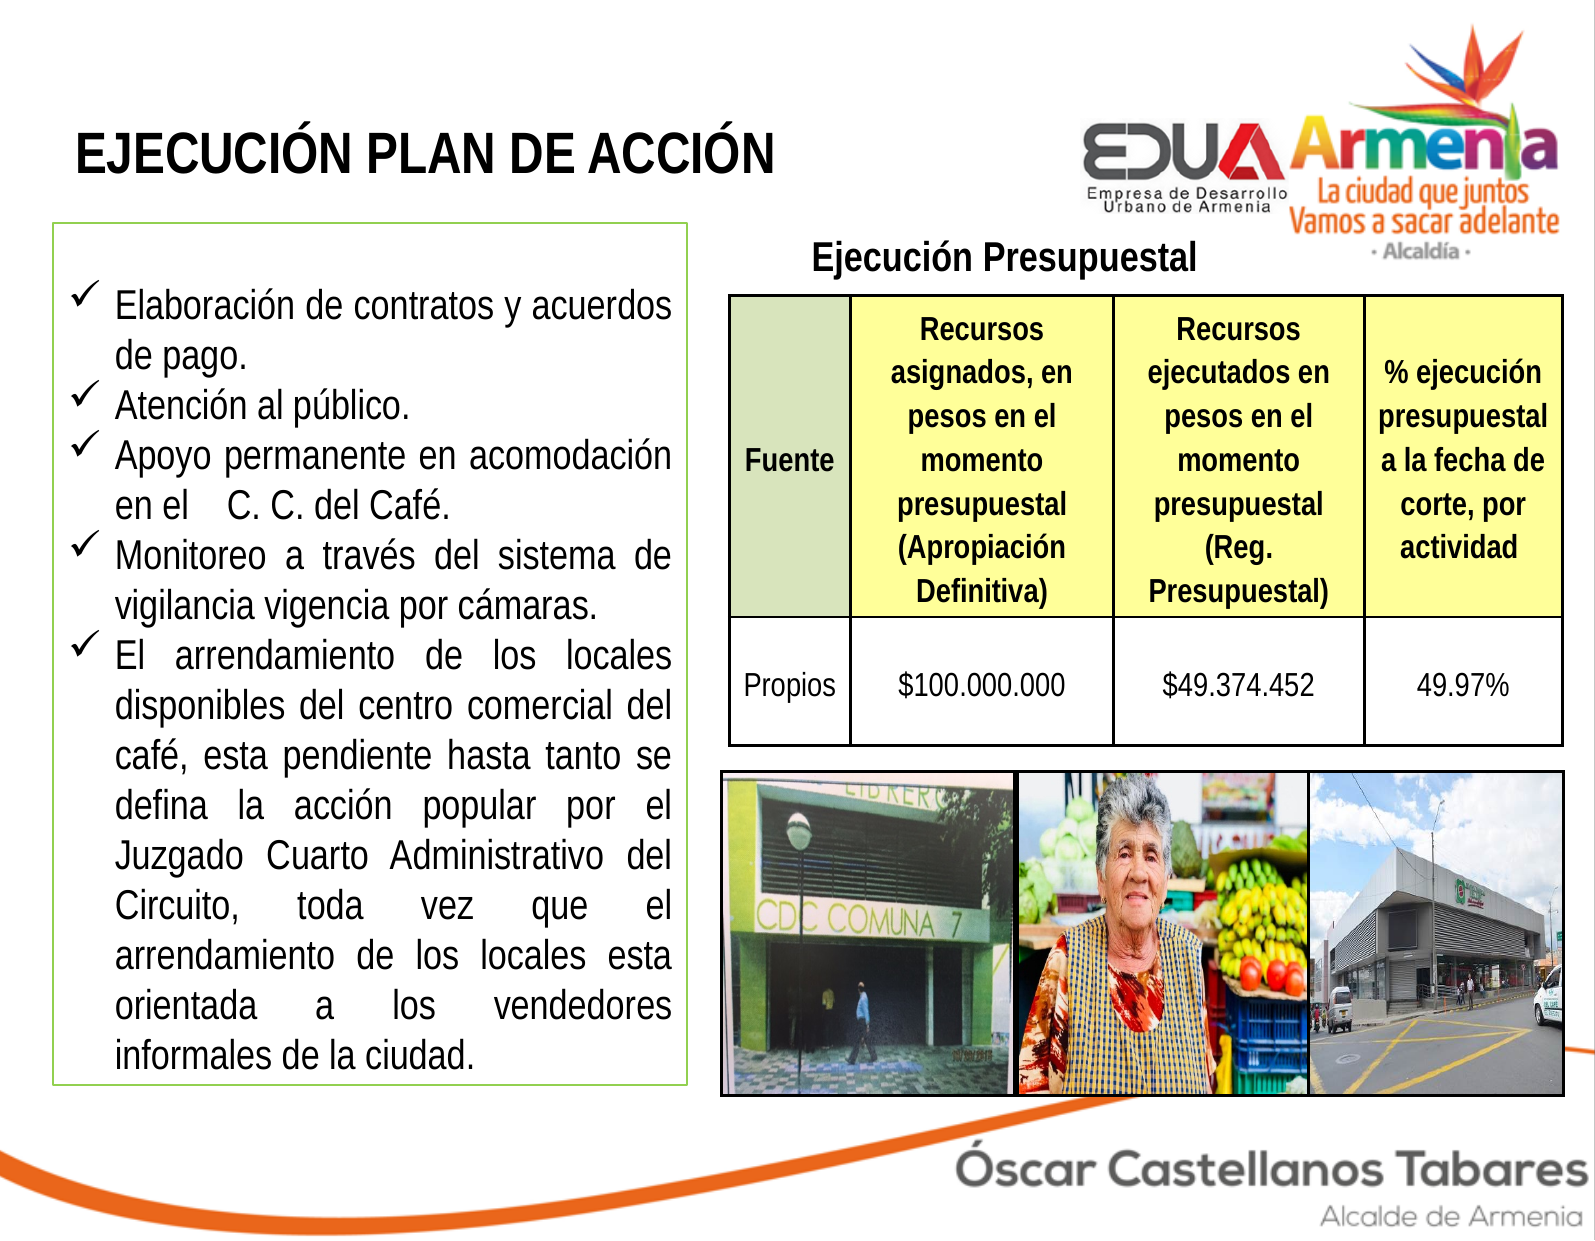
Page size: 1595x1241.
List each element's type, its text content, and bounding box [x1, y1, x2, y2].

table_cell $49.374.452 [1115, 618, 1363, 744]
text_box EJECUCIÓN PLAN DE ACCIÓN [60, 108, 792, 193]
table_cell $100.000.000 [852, 618, 1112, 744]
table_header Recursos asignados, en pesos en el momento presupuestal (Apropiación Definitiva) [852, 297, 1112, 616]
text_box Elaboración de contratos y acuerdos de pago. Atención al público. Apoyo permanente en acomodación en el C. C. del Café. Monitoreo a través del sistema de vigilancia vigencia por cámaras. El arrendamiento de los locales disponibles del centro comercial del café, esta pendiente hasta tanto se defina la acción popular por el Juzgado Cuarto Administrativo del Circuito, toda vez que el arrendamiento de los locales esta orientada a los vendedores informales de la ciudad. [53, 222, 687, 1086]
text_box Ejecución Presupuestal [723, 222, 1289, 288]
table_header Fuente [731, 297, 849, 616]
table_header Recursos ejecutados en pesos en el momento presupuestal (Reg. Presupuestal) [1115, 297, 1363, 616]
table_header % ejecución presupuestal a la fecha de corte, por actividad [1366, 297, 1561, 616]
picture [0, 0, 1595, 1241]
table_cell 49.97% [1366, 618, 1561, 744]
table_cell Propios [731, 618, 849, 744]
title [41, 53, 1418, 195]
